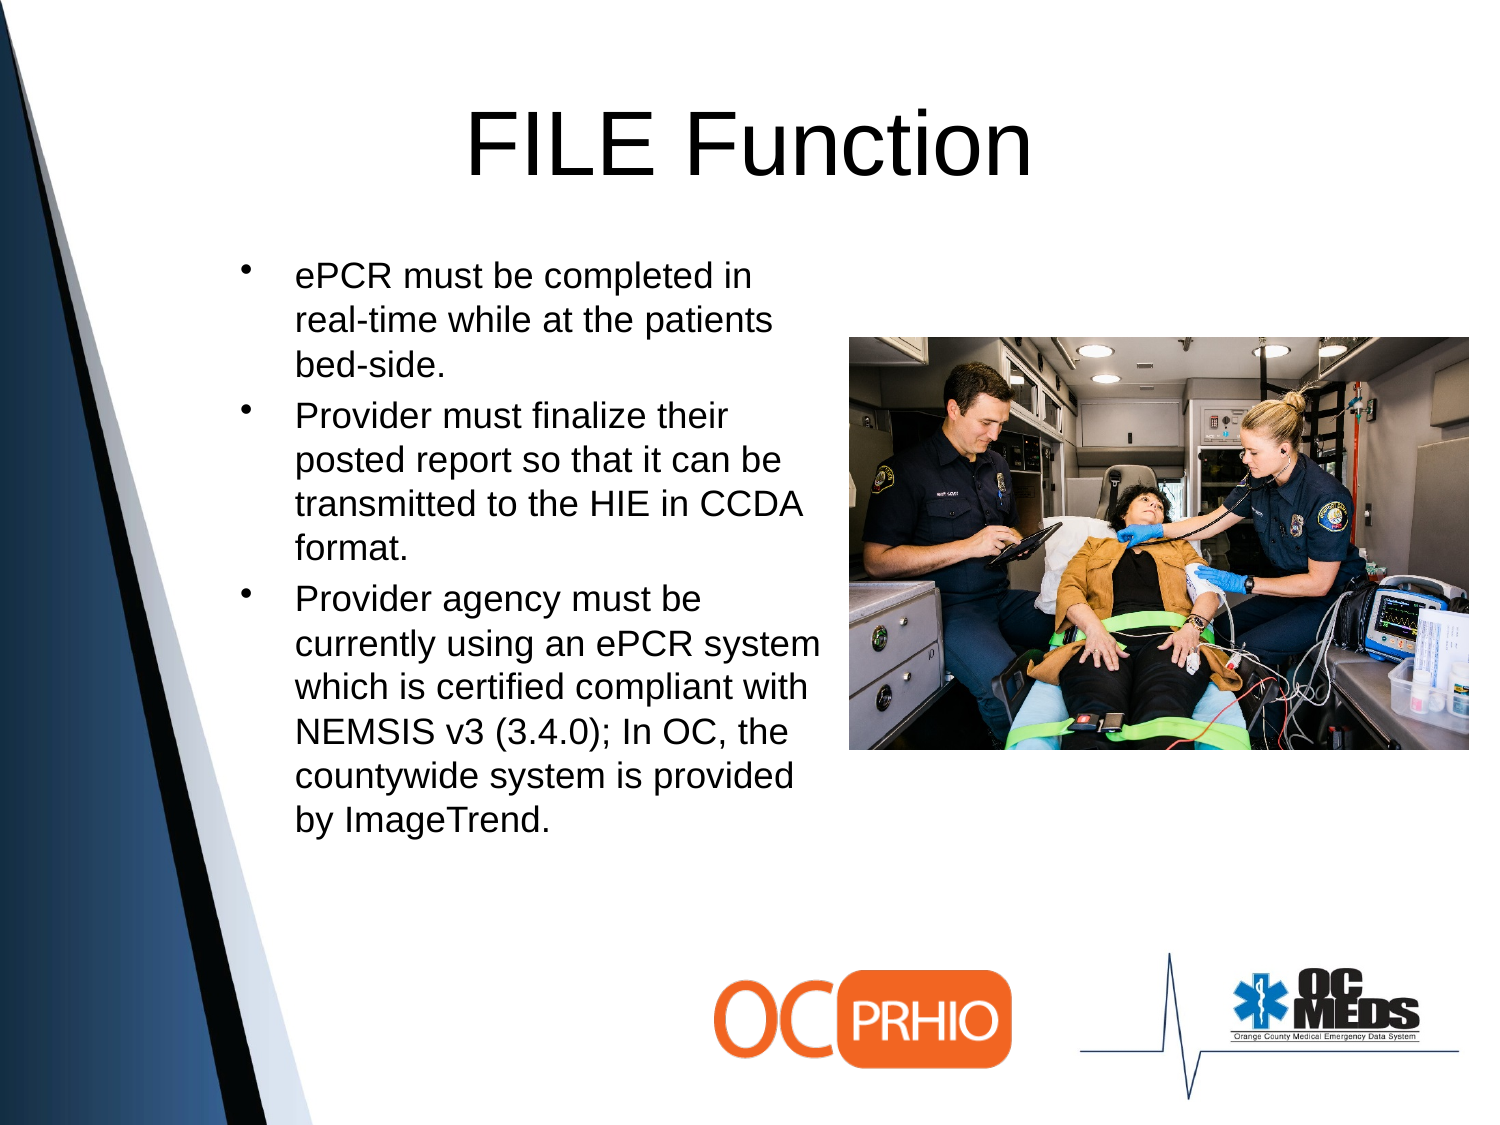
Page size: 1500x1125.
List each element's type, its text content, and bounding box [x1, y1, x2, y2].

title FILE Function [74, 44, 1426, 233]
list ePCR must be completed in real-time while at the patients bed-side. Provider must finalize their posted report so that it can be transmitted to the HIE in CCDA format. Provider agency must be currently using an ePCR system which is certified compliant with NEMSIS v3 (3.4.0); In OC, the countywide system is provided by ImageTrend. [224, 244, 838, 864]
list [849, 336, 1469, 751]
picture [0, 0, 1500, 1125]
